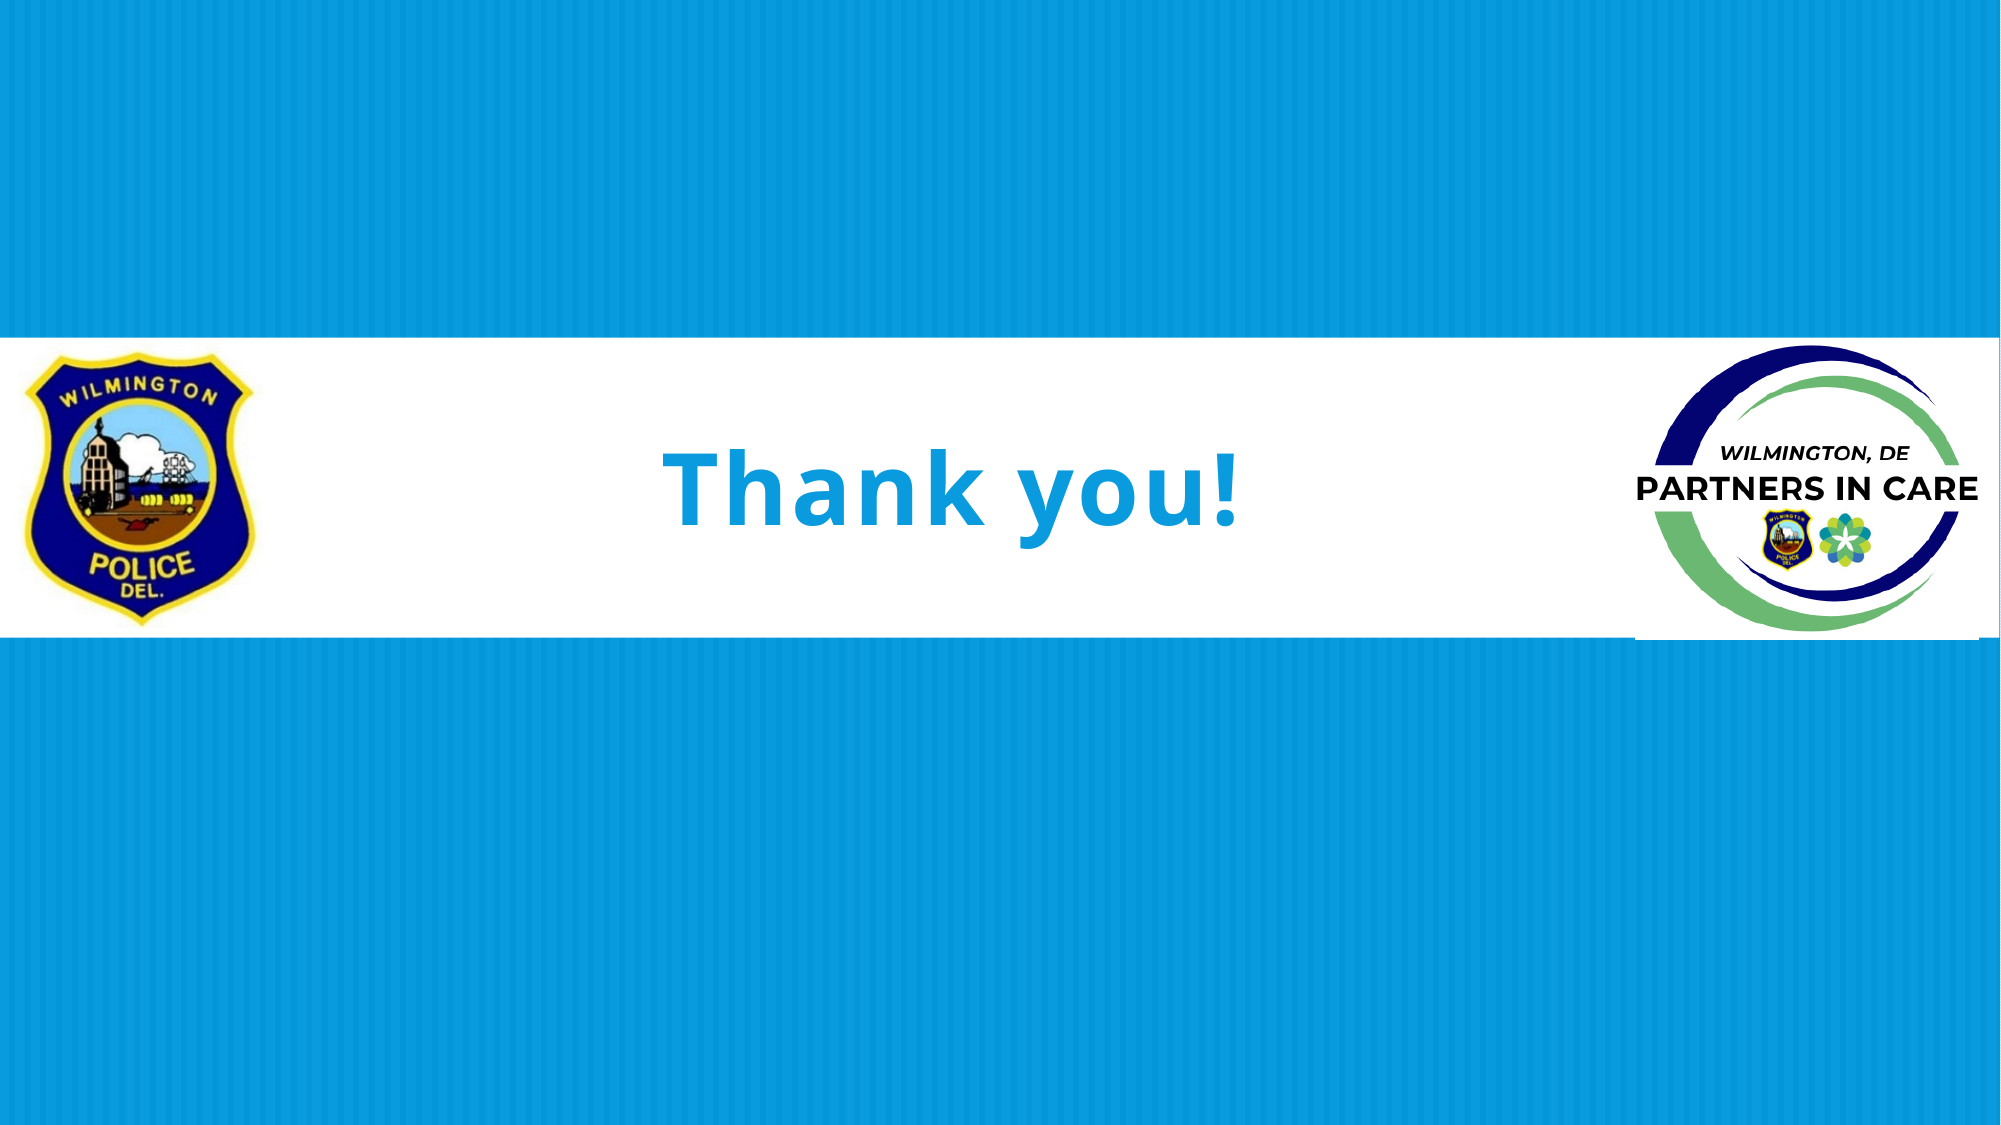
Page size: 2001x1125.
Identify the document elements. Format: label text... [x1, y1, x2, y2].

picture [1635, 343, 1979, 639]
title Thank you! [223, 329, 2000, 641]
picture [5, 343, 263, 632]
